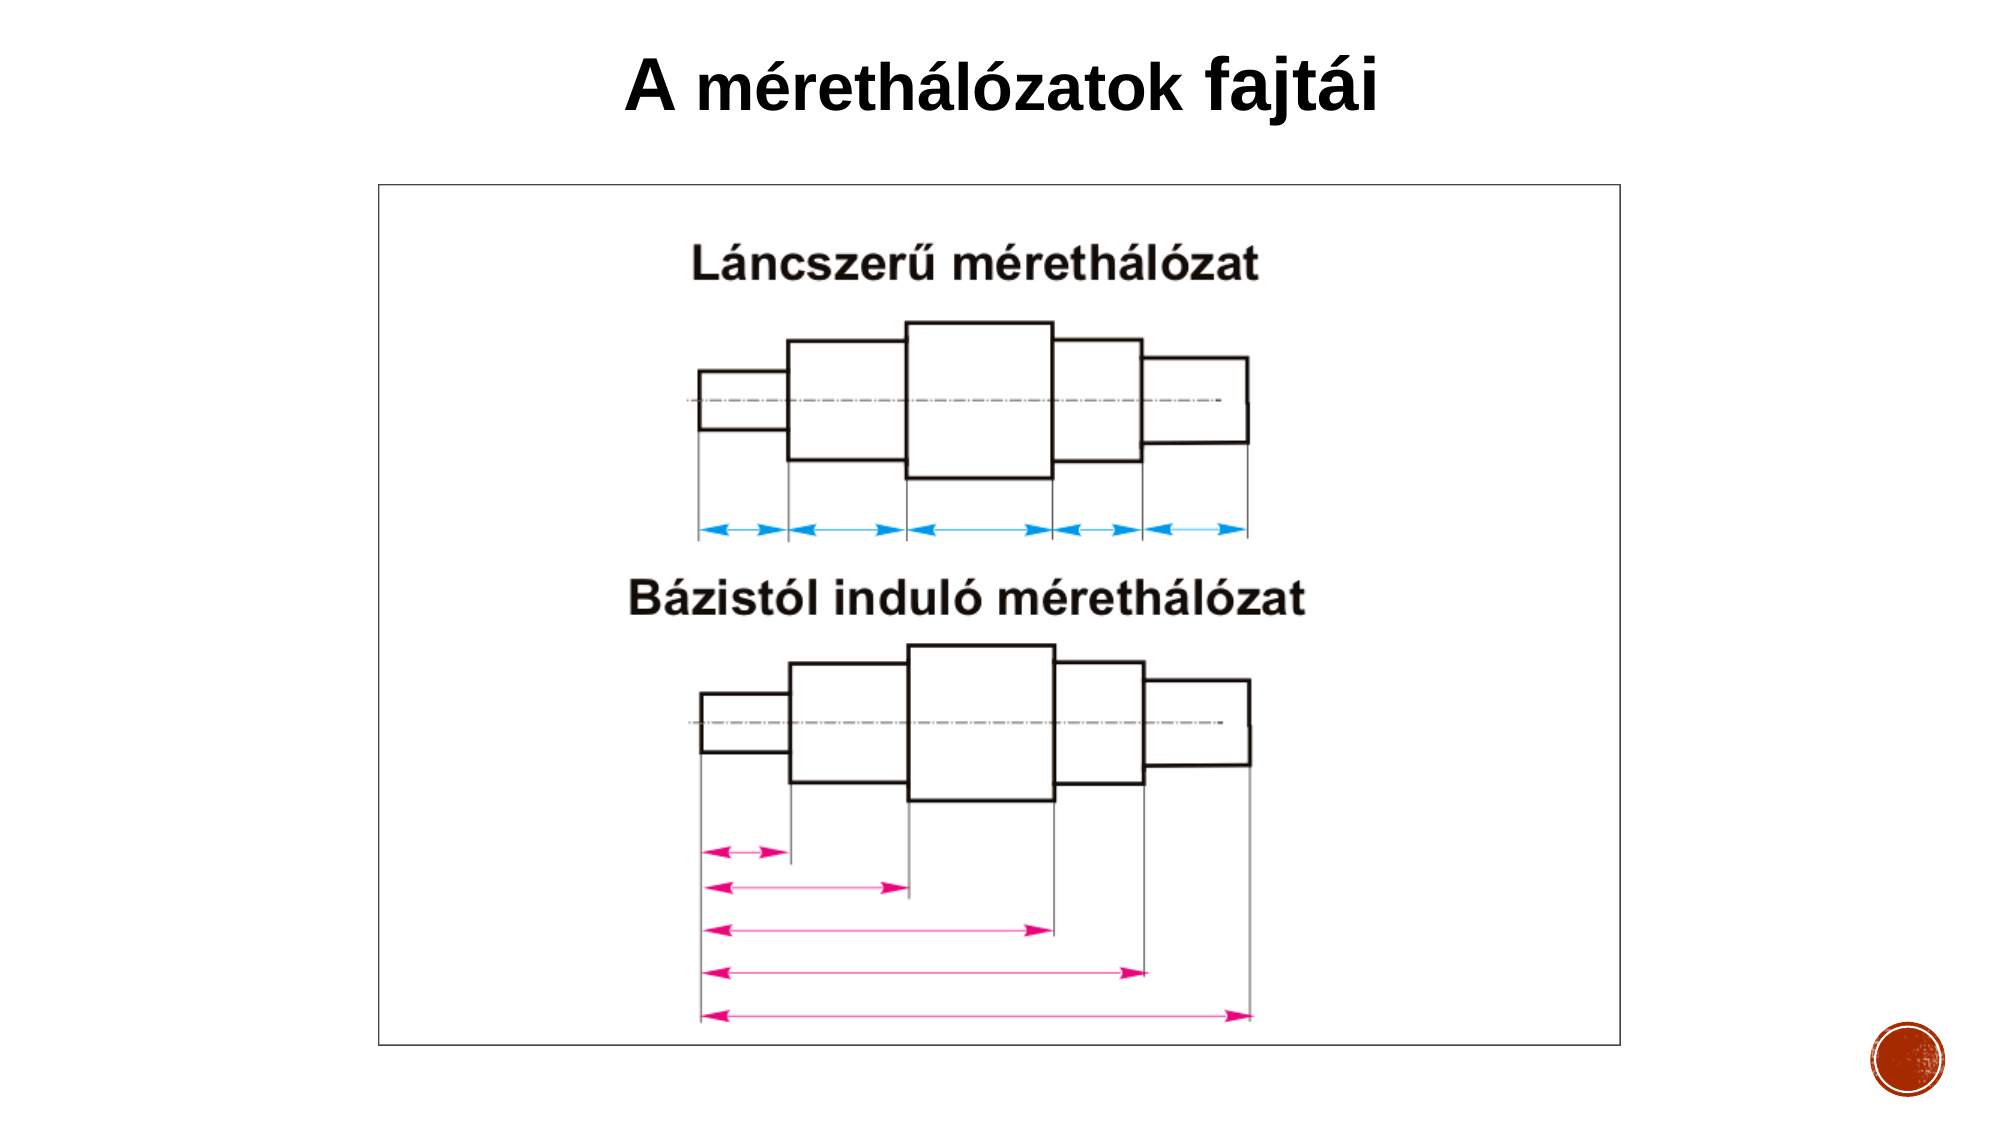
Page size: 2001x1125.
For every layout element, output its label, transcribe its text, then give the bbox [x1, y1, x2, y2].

picture [378, 184, 1621, 1046]
text_box A mérethálózatok fajtái [326, 0, 1677, 161]
